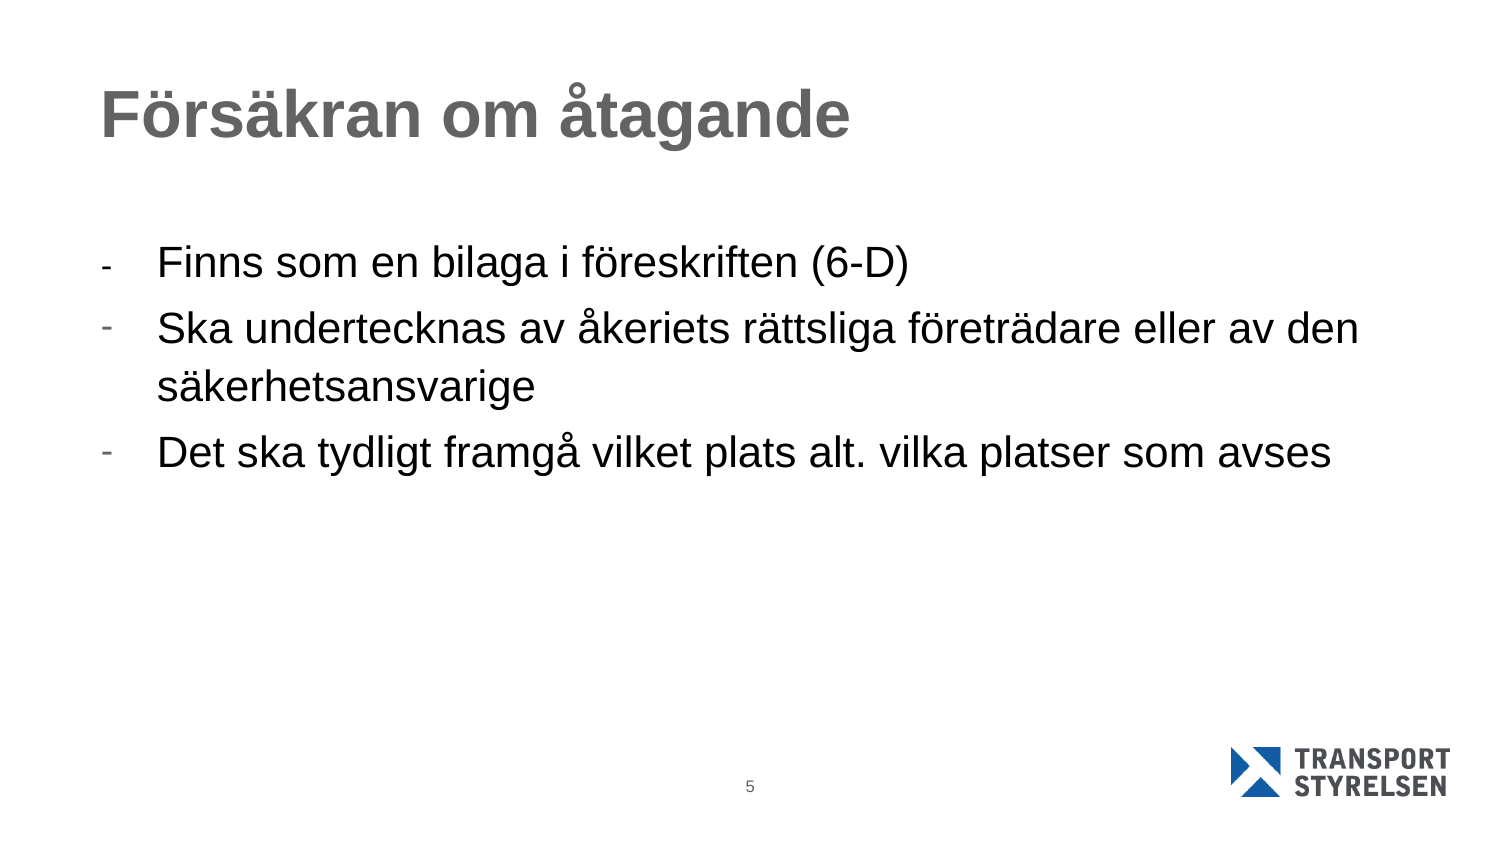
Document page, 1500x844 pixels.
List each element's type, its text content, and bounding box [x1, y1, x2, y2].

list - Finns som en bilaga i föreskriften (6-D) Ska undertecknas av åkeriets rättsliga företrädare eller av den säkerhetsansvarige Det ska tydligt framgå vilket plats alt. vilka platser som avses [85, 220, 1417, 704]
picture [1231, 747, 1450, 797]
title Försäkran om åtagande [85, 63, 1418, 156]
slide_number 5 [643, 775, 858, 796]
